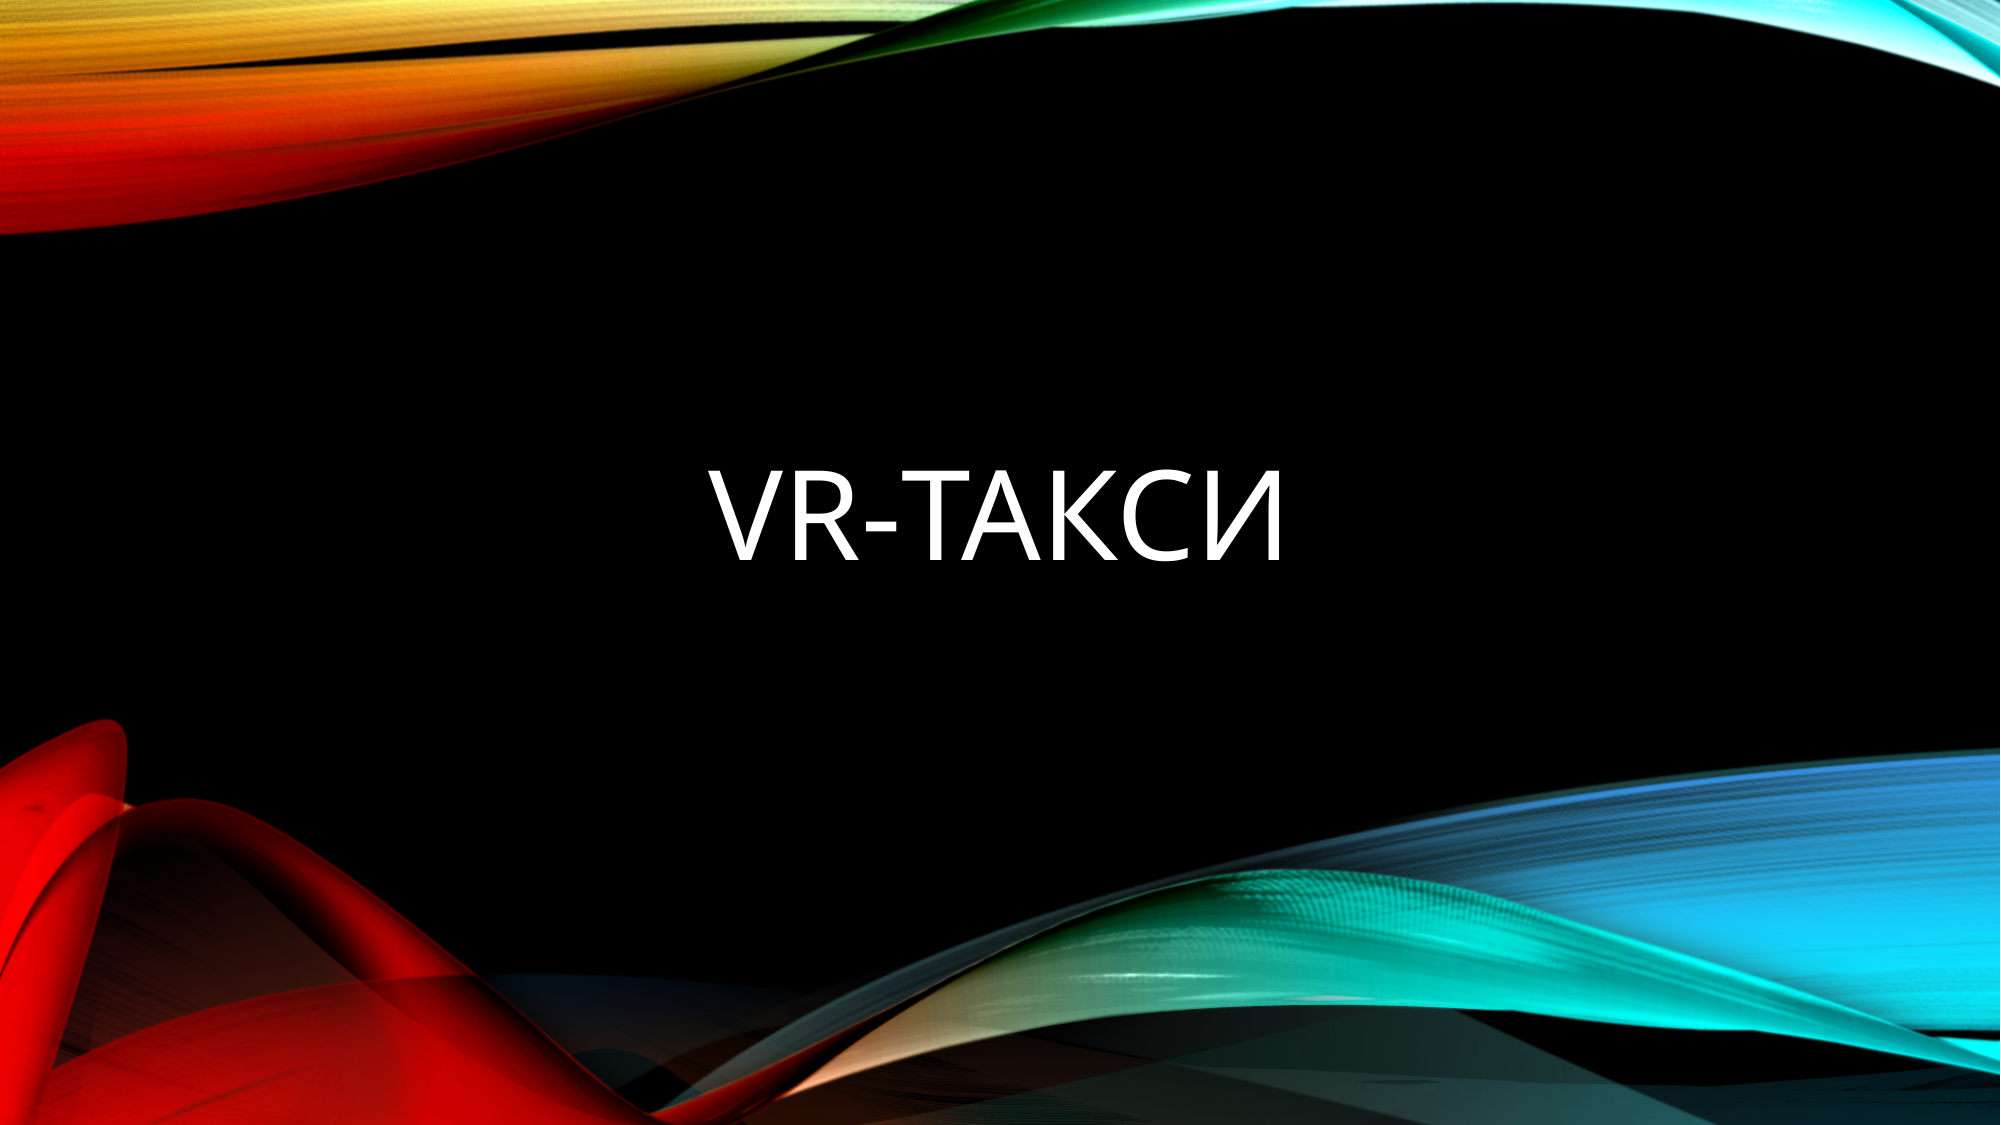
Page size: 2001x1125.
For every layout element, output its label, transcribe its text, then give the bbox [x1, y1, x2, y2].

picture [0, 0, 2000, 237]
picture [0, 717, 2000, 1125]
title VR-такси [225, 295, 1775, 596]
